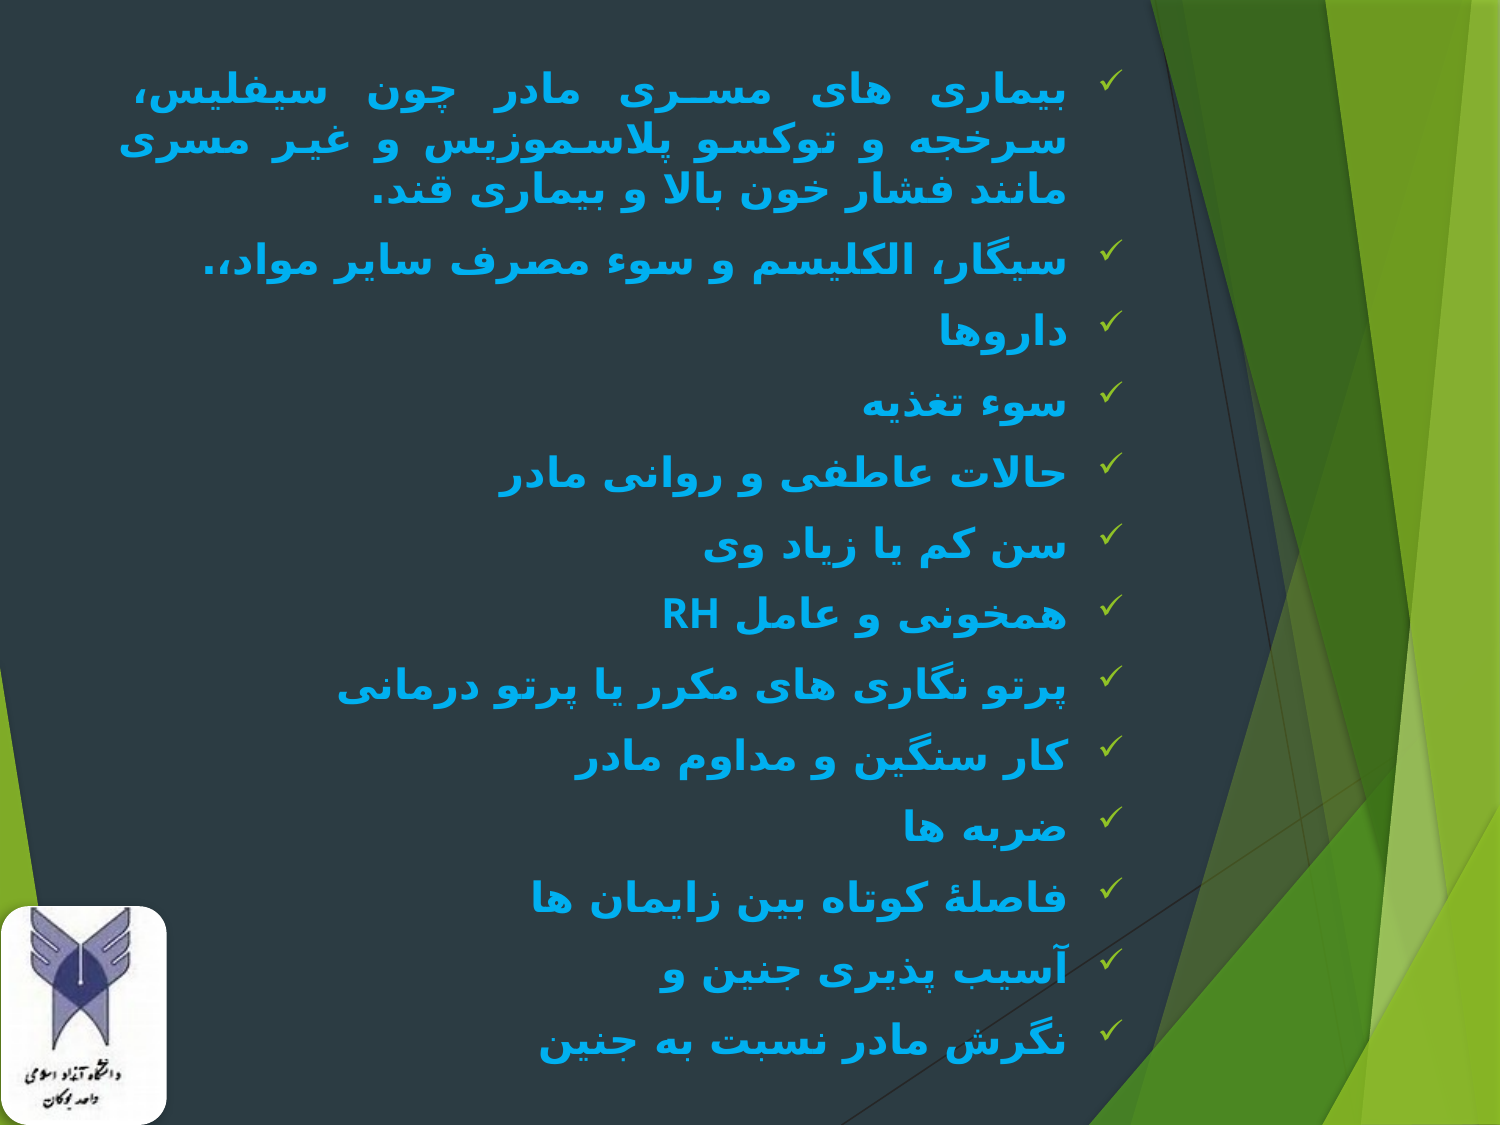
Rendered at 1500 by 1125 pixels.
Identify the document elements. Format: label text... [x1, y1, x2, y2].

picture [0, 905, 168, 1125]
list بیماری های مسری مادر چون سیفلیس، سرخجه و توکسو پلاسموزیس و غیر مسری مانند فشار خون بالا و بیماری قند. سیگار، الکلیسم و سوء مصرف سایر مواد،. داروها سوء تغذیه حالات عاطفی و روانی مادر سن کم یا زیاد وی همخونی و عامل RH پرتو نگاری های مکرر یا پرتو درمانی کار سنگین و مداوم مادر ضربه ها فاصلۀ کوتاه بین زایمان ها آسیب پذیری جنین و نگرش مادر نسبت به جنین [95, 54, 1140, 1071]
